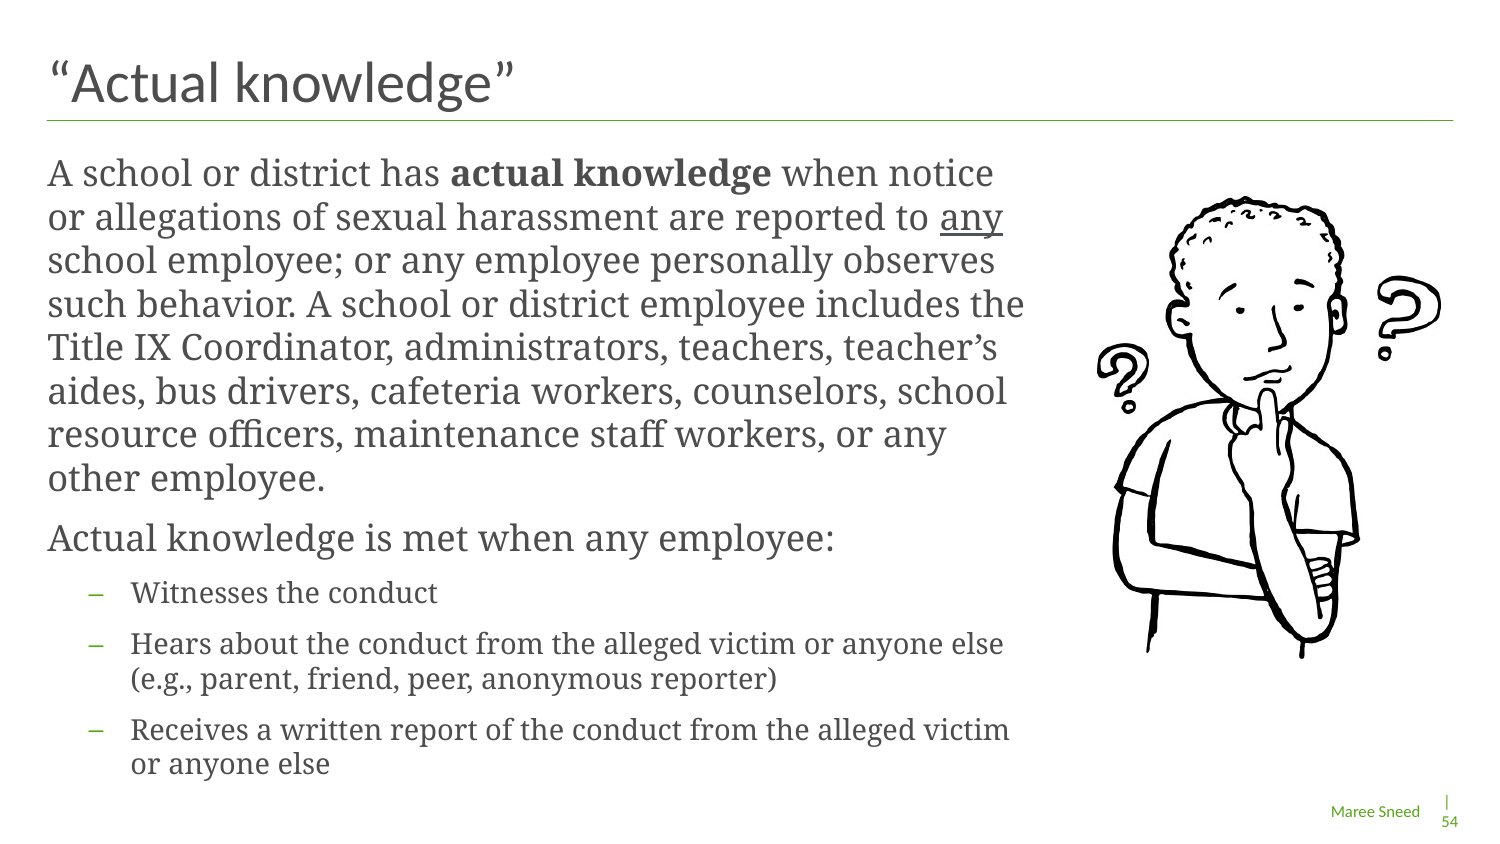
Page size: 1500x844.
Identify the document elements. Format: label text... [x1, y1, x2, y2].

picture [1037, 196, 1500, 660]
slide_number | 54 [1426, 793, 1474, 829]
list A school or district has actual knowledge when notice or allegations of sexual harassment are reported to any school employee; or any employee personally observes such behavior. A school or district employee includes the Title IX Coordinator, administrators, teachers, teacher’s aides, bus drivers, cafeteria workers, counselors, school resource officers, maintenance staff workers, or any other employee. Actual knowledge is met when any employee: Witnesses the conduct Hears about the conduct from the alleged victim or anyone else (e.g., parent, friend, peer, anonymous reporter) Receives a written report of the conduct from the alleged victim or anyone else [46, 143, 1039, 795]
title “Actual knowledge” [46, 46, 1454, 121]
footer Maree Sneed [945, 793, 1421, 829]
